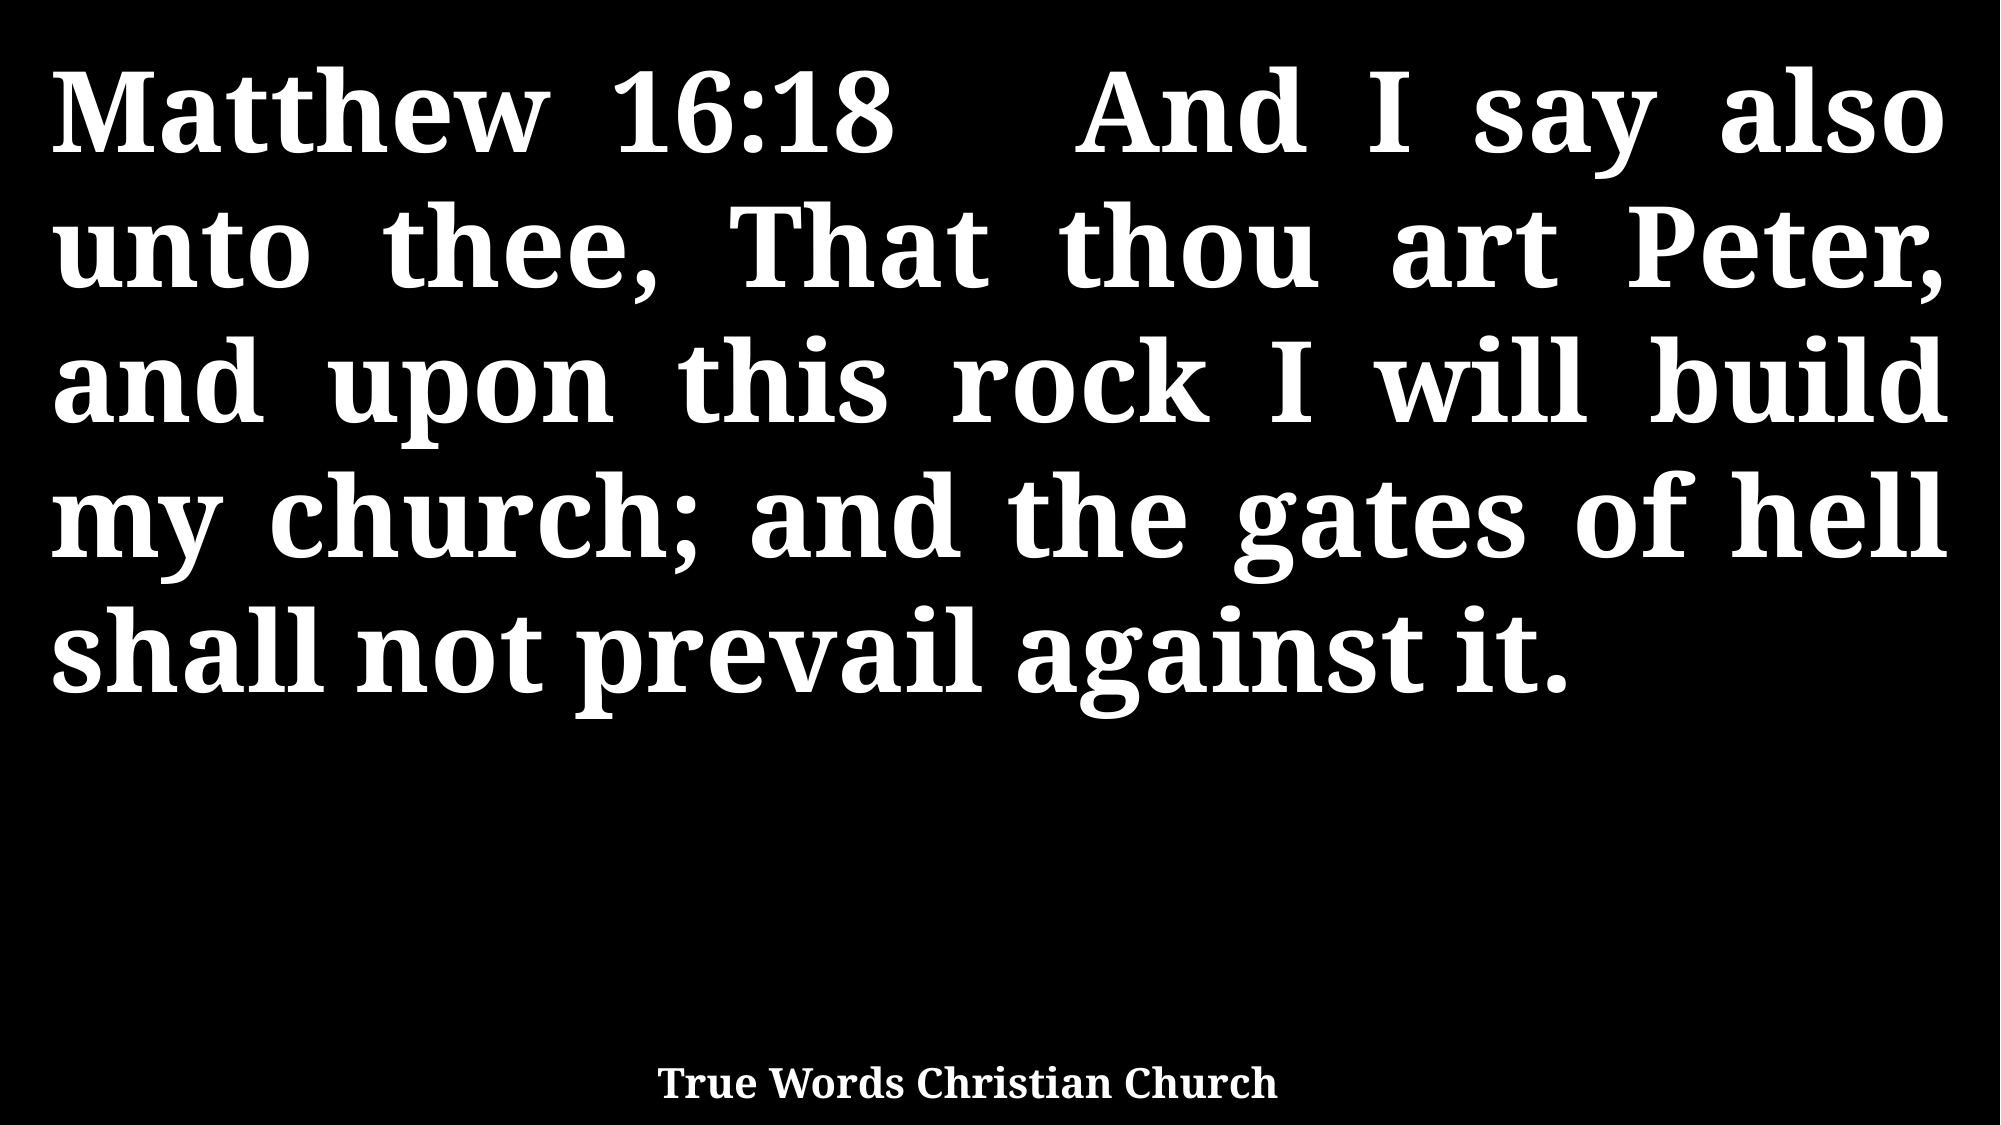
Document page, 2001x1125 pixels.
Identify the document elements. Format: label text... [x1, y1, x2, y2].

text_box True Words Christian Church [642, 1049, 1294, 1114]
text_box Matthew 16:18 And I say also unto thee, That thou art Peter, and upon this rock I will build my church; and the gates of hell shall not prevail against it. [35, 32, 1965, 722]
